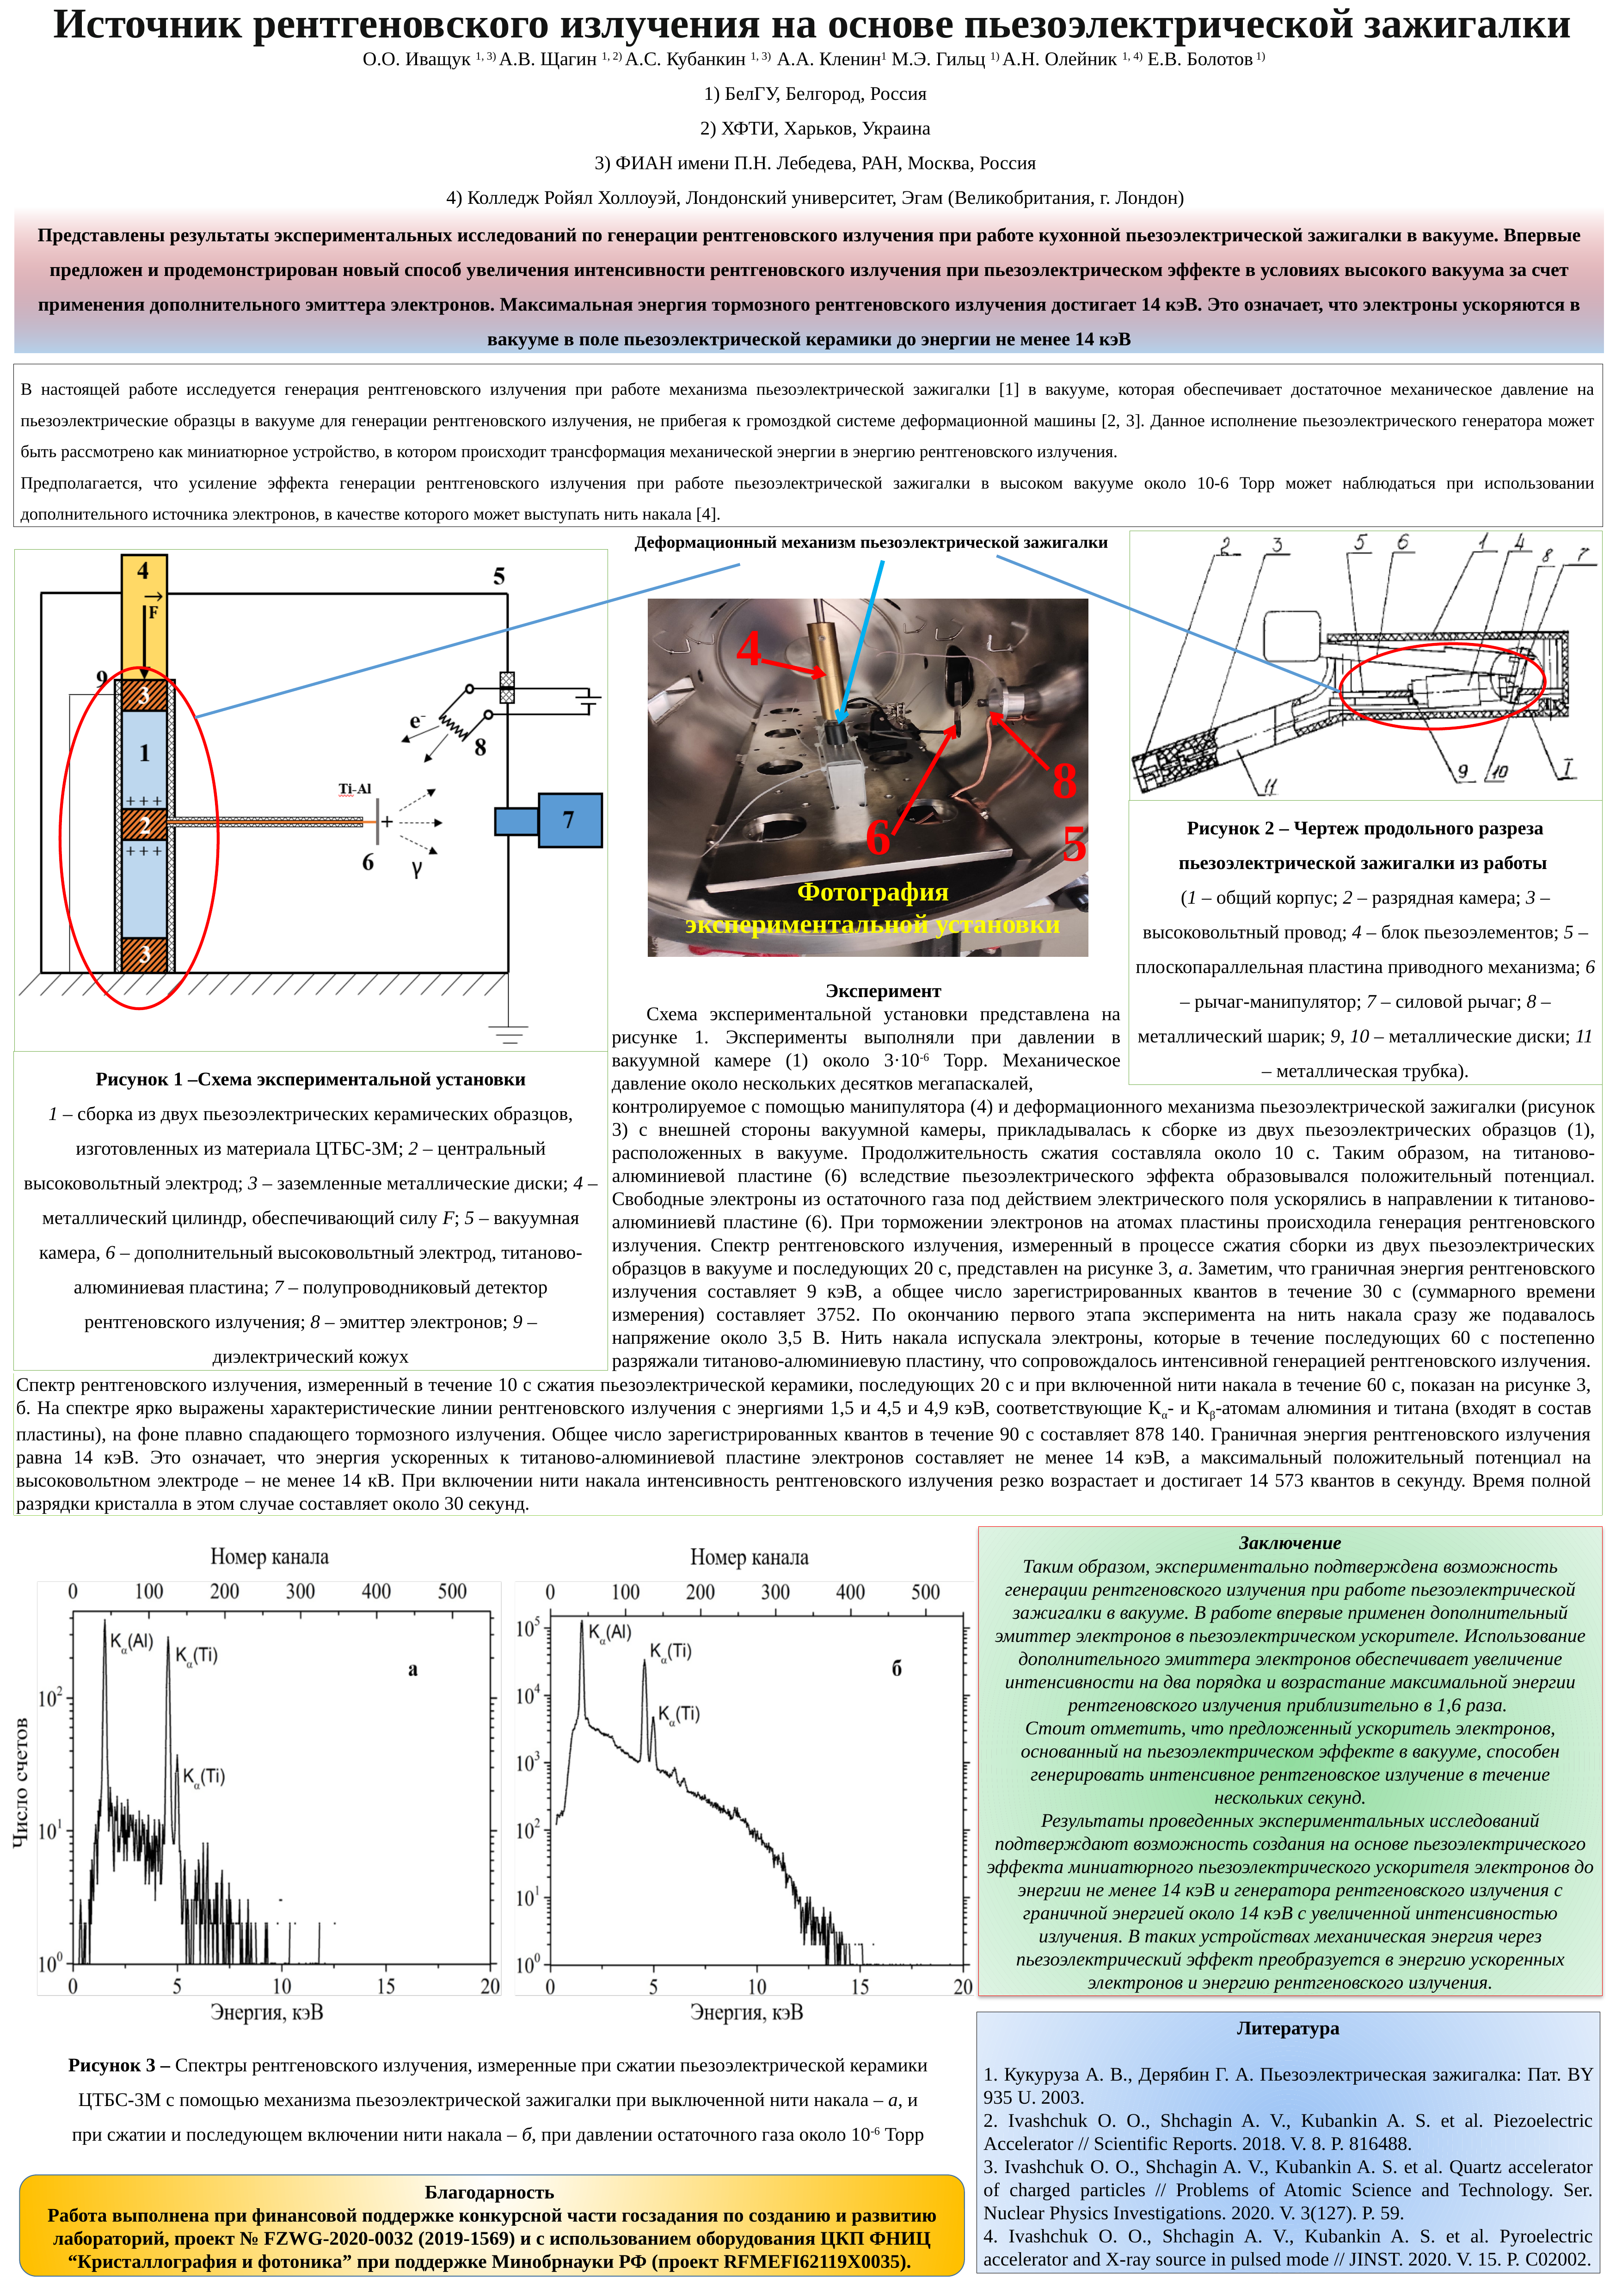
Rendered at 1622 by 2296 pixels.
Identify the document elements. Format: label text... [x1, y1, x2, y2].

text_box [762, 660, 827, 675]
picture [645, 599, 1088, 957]
text_box Спектр рентгеновского излучения, измеренный в течение 10 с сжатия пьезоэлектрической керамики, последующих 20 с и при включенной нити накала в течение 60 с, показан на рисунке 3, б. На спектре ярко выражены характеристические линии рентгеновского излучения с энергиями 1,5 и 4,5 и 4,9 кэВ, соответствующие Кα- и Кβ-атомам алюминия и титана (входят в состав пластины), на фоне плавно спадающего тормозного излучения. Общее число зарегистрированных квантов в течение 90 с составляет 878 140. Граничная энергия рентгеновского излучения равна 14 кэВ. Это означает, что энергия ускоренных к титаново-алюминиевой пластине электронов составляет не менее 14 кэВ, а максимальный положительный потенциал на высоковольтном электроде – не менее 14 кВ. При включении нити накала интенсивность рентгеновского излучения резко возрастает и достигает 14 573 квантов в секунду. Время полной разрядки кристалла в этом случае составляет около 30 секунд. [9, 1368, 1598, 1517]
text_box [14, 527, 1603, 1052]
text_box В настоящей работе исследуется генерация рентгеновского излучения при работе механизма пьезоэлектрической зажигалки [1] в вакууме, которая обеспечивает достаточное механическое давление на пьезоэлектрические образцы в вакууме для генерации рентгеновского излучения, не прибегая к громоздкой системе деформационной машины [2, 3]. Данное исполнение пьезоэлектрического генератора может быть рассмотрено как миниатюрное устройство, в котором происходит трансформация механической энергии в энергию рентгеновского излучения. Предполагается, что усиление эффекта генерации рентгеновского излучения при работе пьезоэлектрической зажигалки в высоком вакууме около 10-6 Торр может наблюдаться при использовании дополнительного источника электронов, в качестве которого может выступать нить накала [4]. [13, 364, 1603, 527]
text_box O.O. Иващук 1, 3) A.В. Щагин 1, 2) A.С. Кубанкин 1, 3) А.А. Кленин1 М.Э. Гильц 1) А.Н. Олейник 1, 4) Е.В. Болотов 1) 1) БелГУ, Белгород, Россия 2) ХФТИ, Харьков, Украина 3) ФИАН имени П.Н. Лебедева, РАН, Москва, Россия 4) Колледж Ройял Холлоуэй, Лондонский университет, Эгам (Великобритания, г. Лондон) [0, 31, 1622, 212]
text_box Источник рентгеновского излучения на основе пьезоэлектрической зажигалки [13, 0, 1613, 31]
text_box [989, 711, 1049, 770]
text_box Эксперимент Схема экспериментальной установки представлена на рисунке 1. Эксперименты выполняли при давлении в вакуумной камере (1) около 3·10-6 Торр. Механическое давление около нескольких десятков мегапаскалей, [605, 1052, 1128, 1090]
text_box Рисунок 1 –Схема экспериментальной установки 1 – сборка из двух пьезоэлектрических керамических образцов, изготовленных из материала ЦТБС-3М; 2 – центральный высоковольтный электрод; 3 – заземленные металлические диски; 4 – металлический цилиндр, обеспечивающий силу F; 5 – вакуумная камера, 6 – дополнительный высоковольтный электрод, титаново-алюминиевая пластина; 7 – полупроводниковый детектор рентгеновского излучения; 8 – эмиттер электронов; 9 – диэлектрический кожух [13, 1051, 605, 1368]
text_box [10, 2175, 974, 2277]
picture [10, 1542, 974, 2028]
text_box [838, 560, 883, 724]
text_box Литература 1. Кукуруза А. В., Дерябин Г. А. Пьезоэлектрическая зажигалка: Пат. BY 935 U. 2003. 2. Ivashchuk O. O., Shchagin A. V., Kubankin A. S. et al. Piezoelectric Accelerator // Scientific Reports. 2018. V. 8. P. 816488. 3. Ivashchuk O. O., Shchagin A. V., Kubankin A. S. et al. Quartz accelerator of charged particles // Problems of Atomic Science and Technology. Ser. Nuclear Physics Investigations. 2020. V. 3(127). P. 59. 4. Ivashchuk O. O., Shchagin A. V., Kubankin A. S. et al. Pyroelectric accelerator and X-ray source in pulsed mode // JINST. 2020. V. 15. P. С02002. [977, 2012, 1600, 2273]
text_box Заключение Таким образом, экспериментально подтверждена возможность генерации рентгеновского излучения при работе пьезоэлектрической зажигалки в вакууме. В работе впервые применен дополнительный эмиттер электронов в пьезоэлектрическом ускорителе. Использование дополнительного эмиттера электронов обеспечивает увеличение интенсивности на два порядка и возрастание максимальной энергии рентгеновского излучения приблизительно в 1,6 раза. Стоит отметить, что предложенный ускоритель электронов, основанный на пьезоэлектрическом эффекте в вакууме, способен генерировать интенсивное рентгеновское излучение в течение нескольких секунд. Результаты проведенных экспериментальных исследований подтверждают возможность создания на основе пьезоэлектрического эффекта миниатюрного пьезоэлектрического ускорителя электронов до энергии не менее 14 кэВ и генератора рентгеновского излучения с граничной энергией около 14 кэВ с увеличенной интенсивностью излучения. В таких устройствах механическая энергия через пьезоэлектрический эффект преобразуется в энергию ускоренных электронов и энергию рентгеновского излучения. [978, 1526, 1603, 1996]
text_box Рисунок 2 – Чертеж продольного разреза пьезоэлектрической зажигалки из работы (1 – общий корпус; 2 – разрядная камера; 3 – высоковольтный провод; 4 – блок пьезоэлементов; 5 – плоскопараллельная пластина приводного механизма; 6 – рычаг-манипулятор; 7 – силовой рычаг; 8 – металлический шарик; 9, 10 – металлические диски; 11 – металлическая трубка). [1129, 1052, 1603, 1085]
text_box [892, 724, 956, 835]
text_box контролируемое с помощью манипулятора (4) и деформационного механизма пьезоэлектрической зажигалки (рисунок 3) с внешней стороны вакуумной камеры, прикладывалась к сборке из двух пьезоэлектрических образцов (1), расположенных в вакууме. Продолжительность сжатия составляла около 10 с. Таким образом, на титаново-алюминиевой пластине (6) вследствие пьезоэлектрического эффекта образовывался положительный потенциал. Свободные электроны из остаточного газа под действием электрического поля ускорялись в направлении к титаново-алюминиевй пластине (6). При торможении электронов на атомах пластины происходила генерация рентгеновского излучения. Спектр рентгеновского излучения, измеренный в процессе сжатия сборки из двух пьезоэлектрических образцов в вакууме и последующих 20 с, представлен на рисунке 3, а. Заметим, что граничная энергия рентгеновского излучения составляет 9 кэВ, а общее число зарегистрированных квантов в течение 30 с (суммарного времени измерения) составляет 3752. По окончанию первого этапа эксперимента на нить накала сразу же подавалось напряжение около 3,5 В. Нить накала испускала электроны, которые в течение последующих 60 с постепенно разряжали титаново-алюминиевую пластину, что сопровождалось интенсивной генерацией рентгеновского излучения. [605, 1090, 1602, 1375]
text_box Рисунок 3 – Спектры рентгеновского излучения, измеренные при сжатии пьезоэлектрической керамики ЦТБС-3М с помощью механизма пьезоэлектрической зажигалки при выключенной нити накала – а, и при сжатии и последующем включении нити накала – б, при давлении остаточного газа около 10-6 Торр [60, 2037, 936, 2171]
text_box Представлены результаты экспериментальных исследований по генерации рентгеновского излучения при работе кухонной пьезоэлектрической зажигалки в вакууме. Впервые предложен и продемонстрирован новый способ увеличения интенсивности рентгеновского излучения при пьезоэлектрическом эффекте в условиях высокого вакуума за счет применения дополнительного эмиттера электронов. Максимальная энергия тормозного рентгеновского излучения достигает 14 кэВ. Это означает, что электроны ускоряются в вакууме в поле пьезоэлектрической керамики до энергии не менее 14 кэВ [14, 207, 1604, 353]
